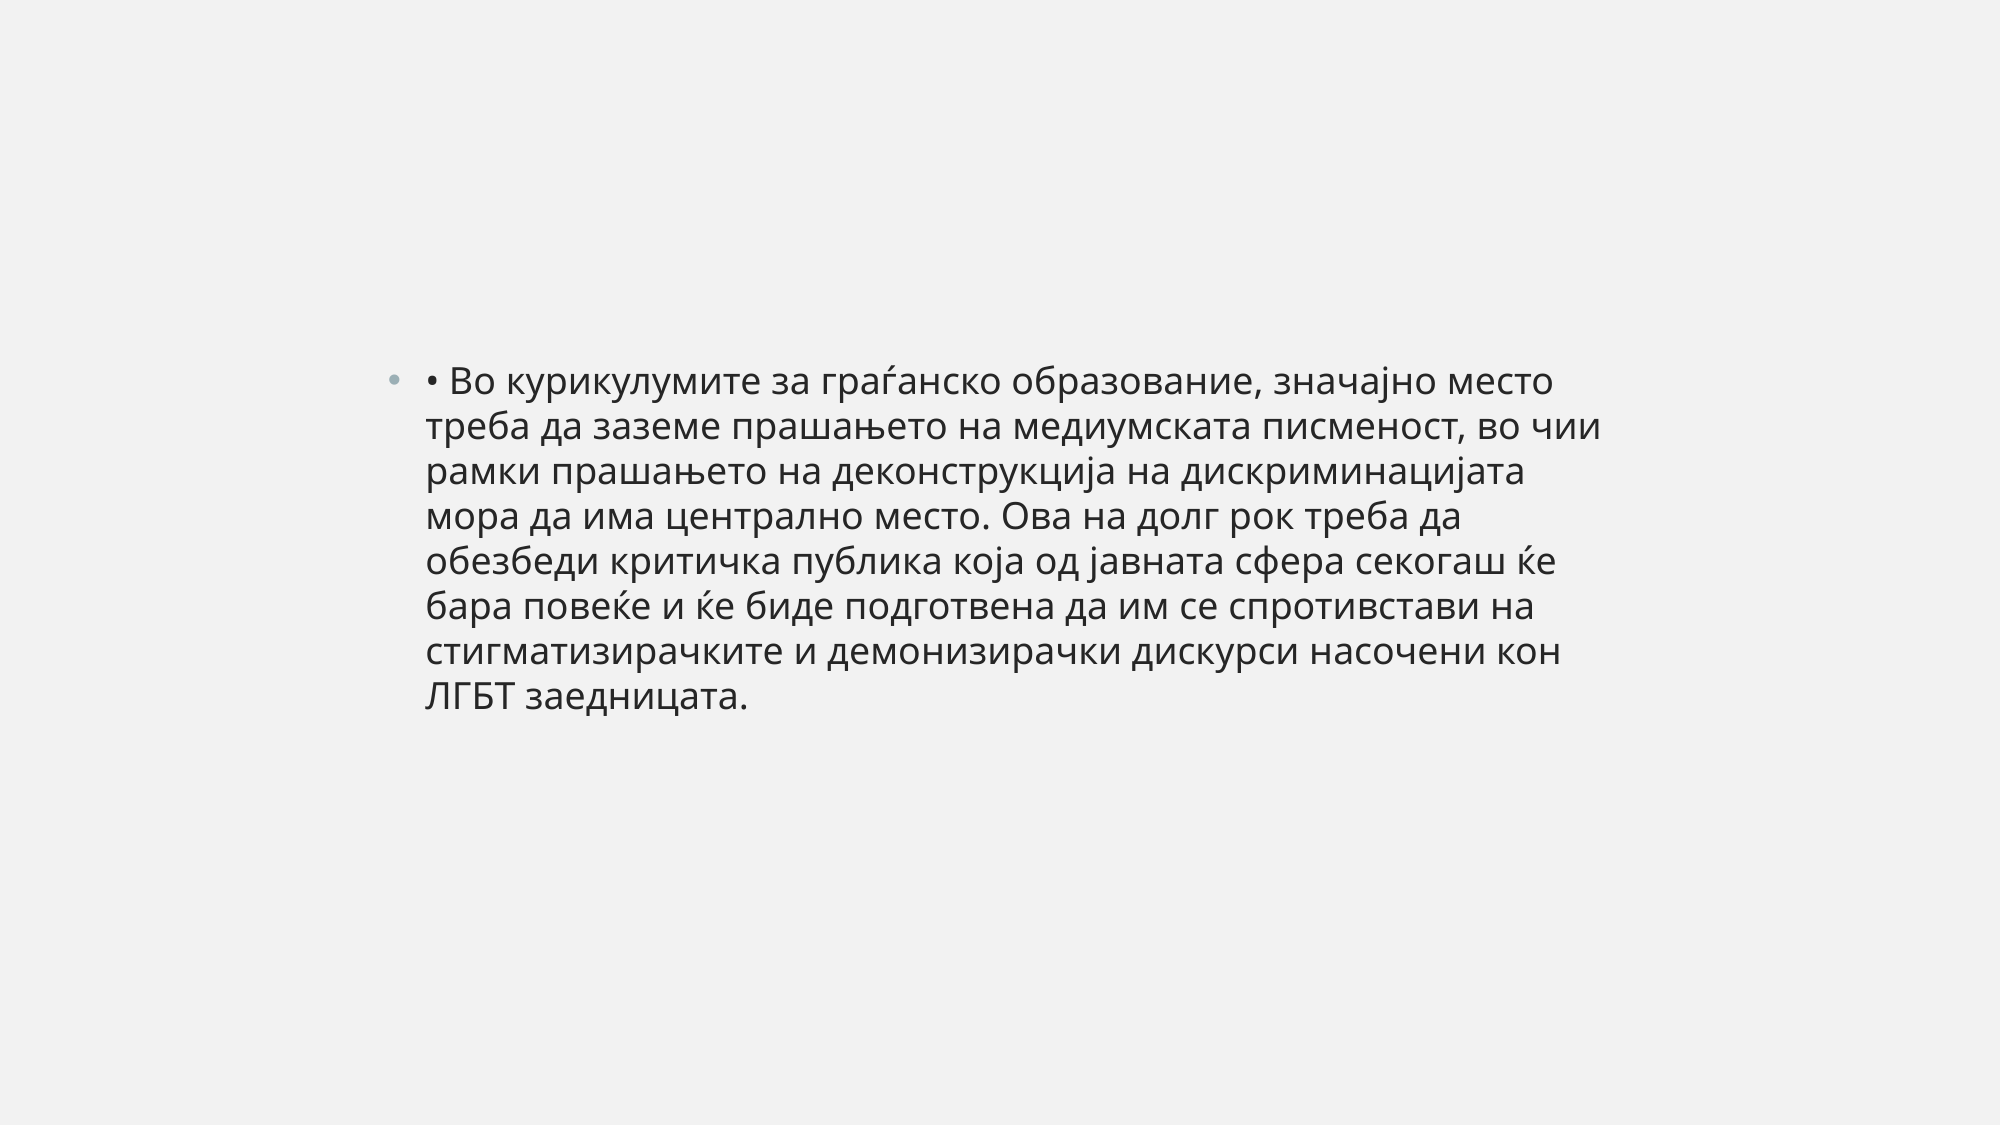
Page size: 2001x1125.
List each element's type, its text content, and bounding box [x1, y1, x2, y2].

list • Во курикулумите за граѓанско образование, значајно место треба да заземе прашањето на медиумската писменост, во чии рамки прашањето на деконструкција на дискриминацијата мора да има централно место. Ова на долг рок треба да обезбеди критичка публика која од јавната сфера секогаш ќе бара повеќе и ќе биде подготвена да им се спротивстави на стигматизирачките и демонизирачки дискурси насочени кон ЛГБТ заедницата. [372, 349, 1634, 942]
